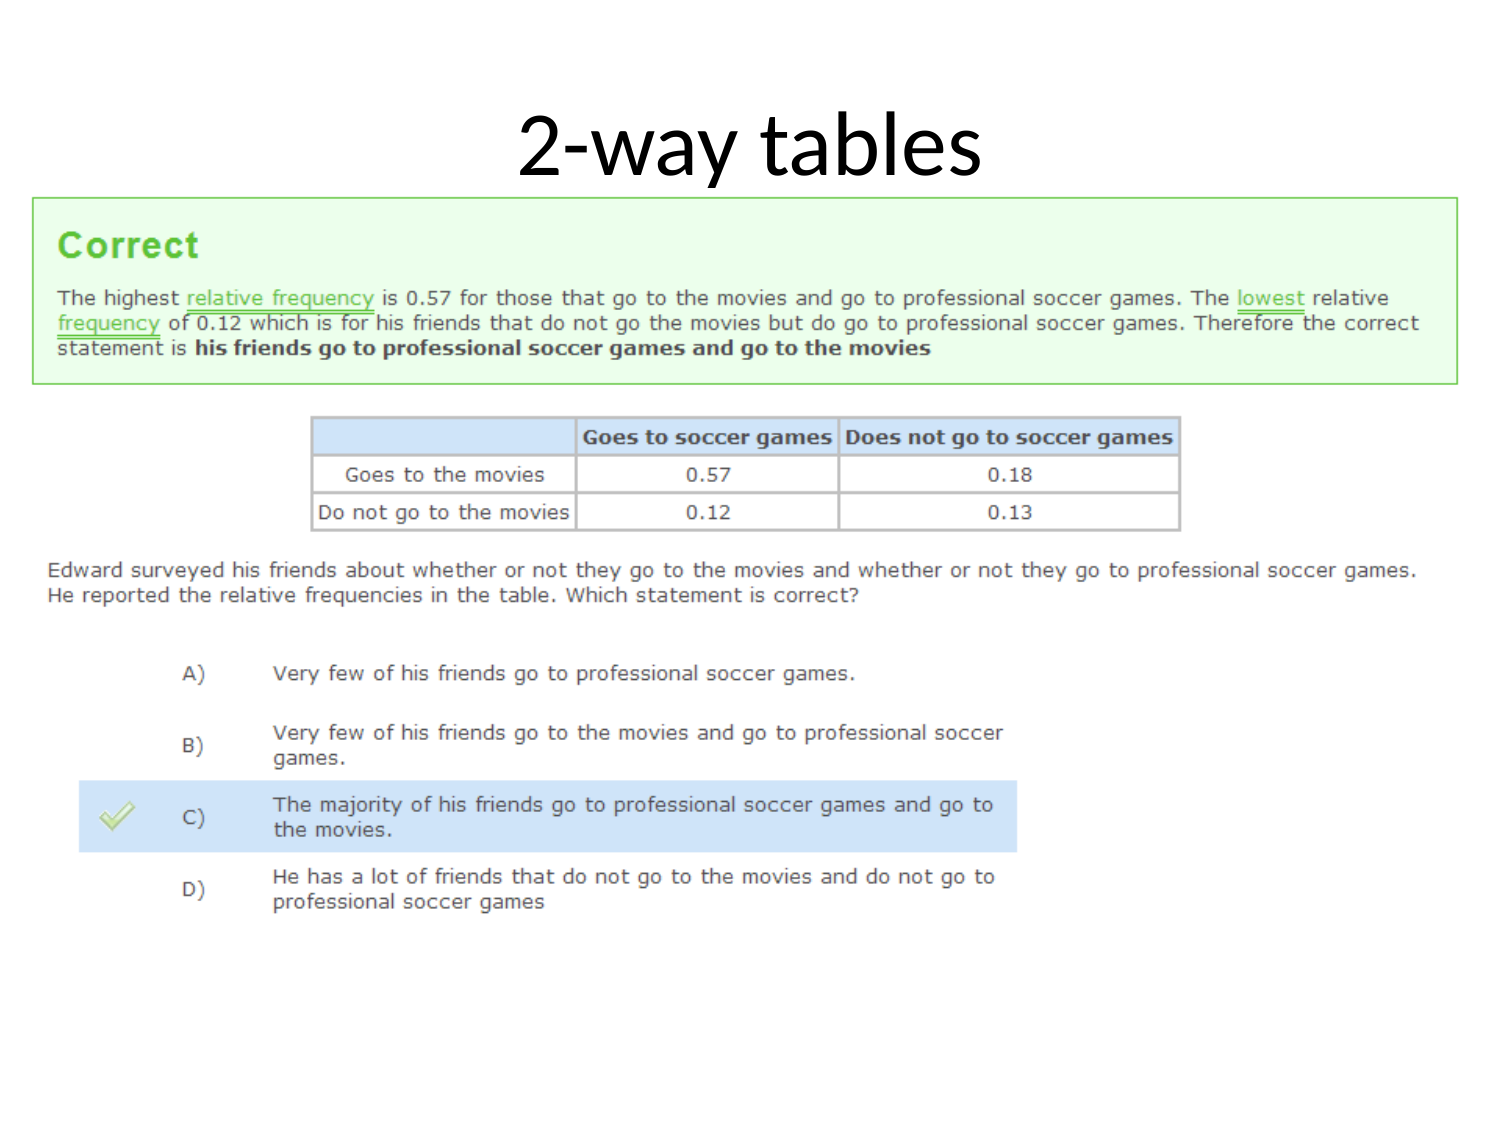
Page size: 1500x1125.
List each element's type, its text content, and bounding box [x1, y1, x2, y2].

title 2-way tables [75, 45, 1425, 186]
picture [23, 187, 1477, 937]
